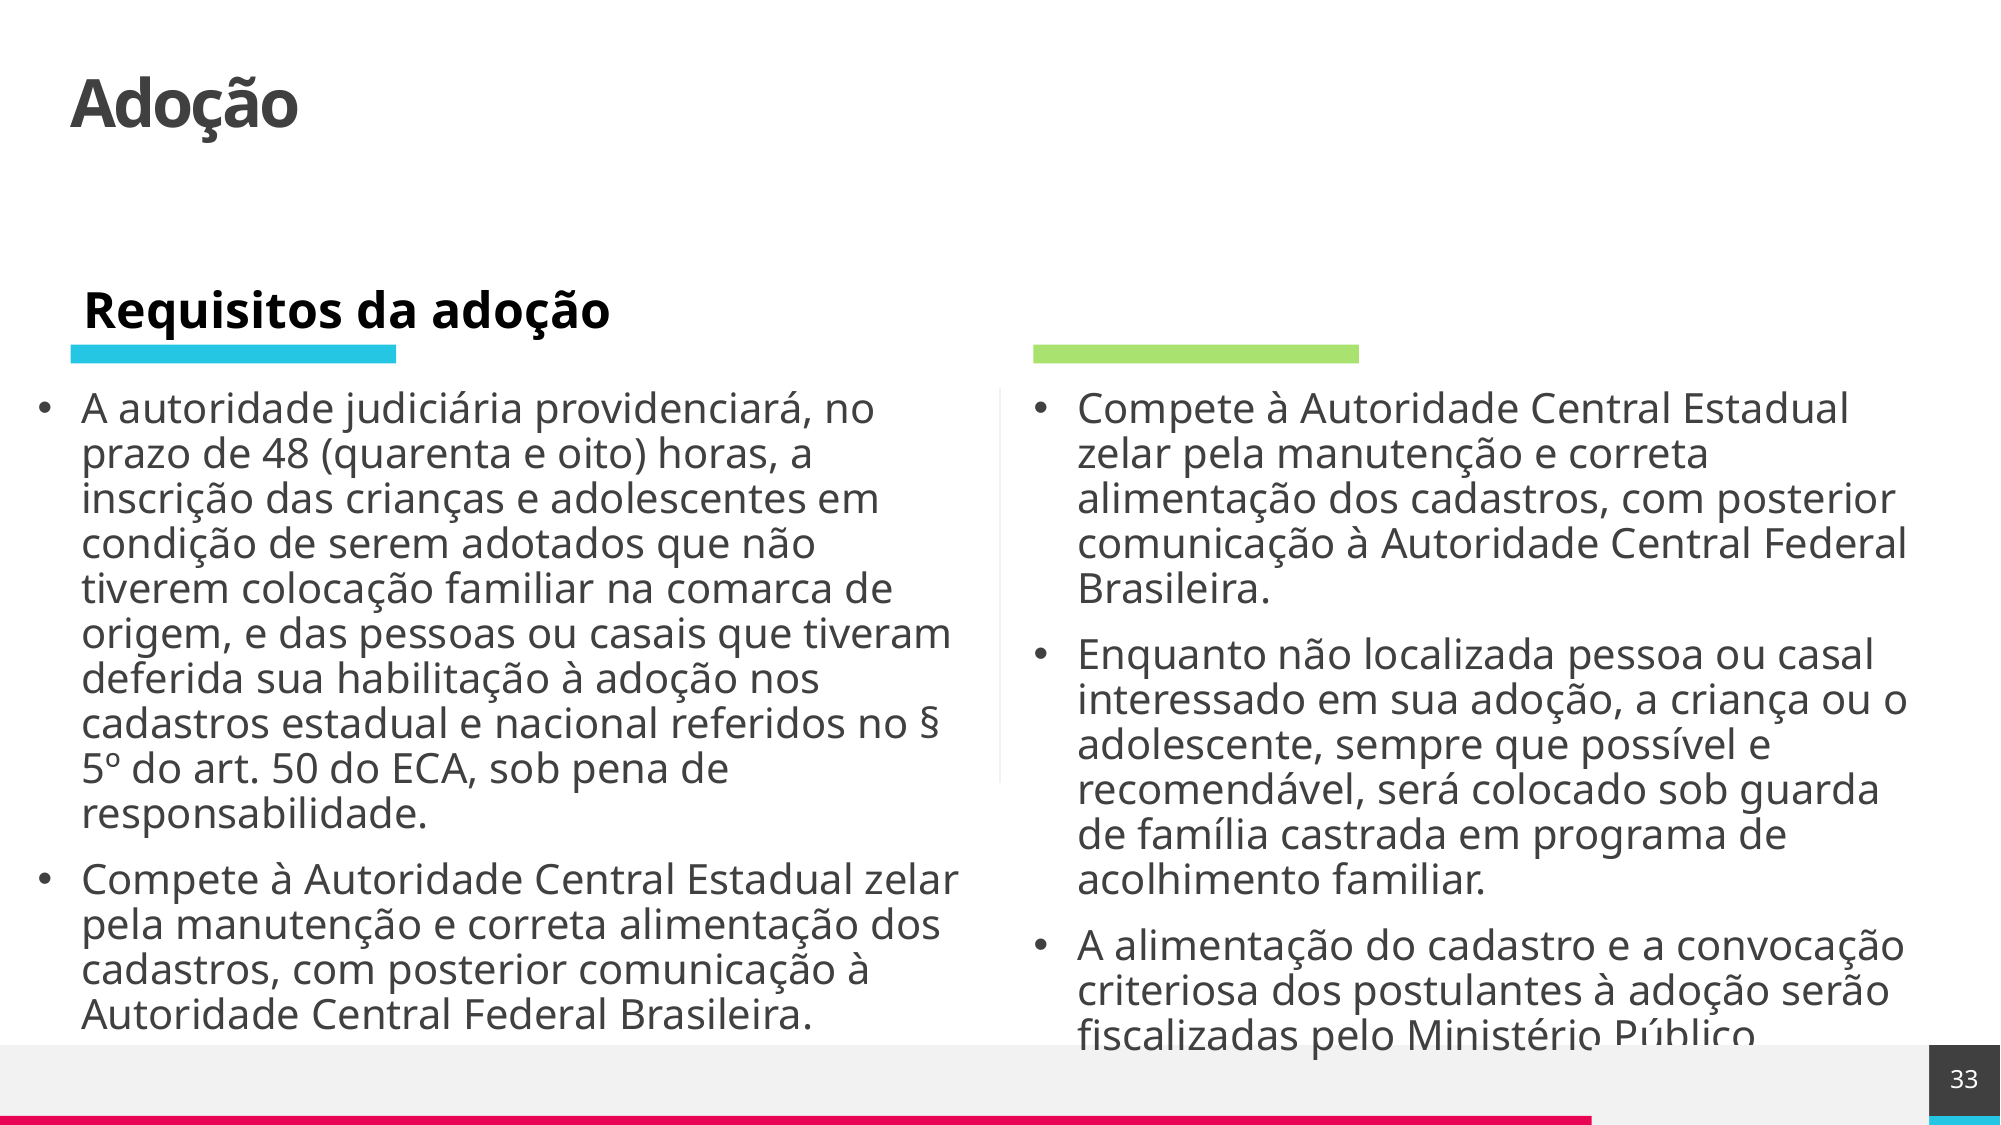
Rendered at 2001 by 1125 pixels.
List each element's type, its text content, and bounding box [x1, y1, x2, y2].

slide_number 33 [1930, 1045, 2000, 1116]
title Adoção [70, 70, 1932, 142]
text_box Requisitos da adoção [68, 270, 1000, 346]
text_box [1591, 1044, 1930, 1125]
list Compete à Autoridade Central Estadual zelar pela manutenção e correta alimentação dos cadastros, com posterior comunicação à Autoridade Central Federal Brasileira. Enquanto não localizada pessoa ou casal interessado em sua adoção, a criança ou o adolescente, sempre que possível e recomendável, será colocado sob guarda de família castrada em programa de acolhimento familiar. A alimentação do cadastro e a convocação criteriosa dos postulantes à adoção serão fiscalizadas pelo Ministério Público. [1033, 387, 1932, 1046]
list A autoridade judiciária providenciará, no prazo de 48 (quarenta e oito) horas, a inscrição das crianças e adolescentes em condição de serem adotados que não tiverem colocação familiar na comarca de origem, e das pessoas ou casais que tiveram deferida sua habilitação à adoção nos cadastros estadual e nacional referidos no § 5º do art. 50 do ECA, sob pena de responsabilidade. Compete à Autoridade Central Estadual zelar pela manutenção e correta alimentação dos cadastros, com posterior comunicação à Autoridade Central Federal Brasileira. [37, 387, 969, 1046]
text_box [70, 346, 397, 364]
text_box [1032, 343, 1360, 364]
